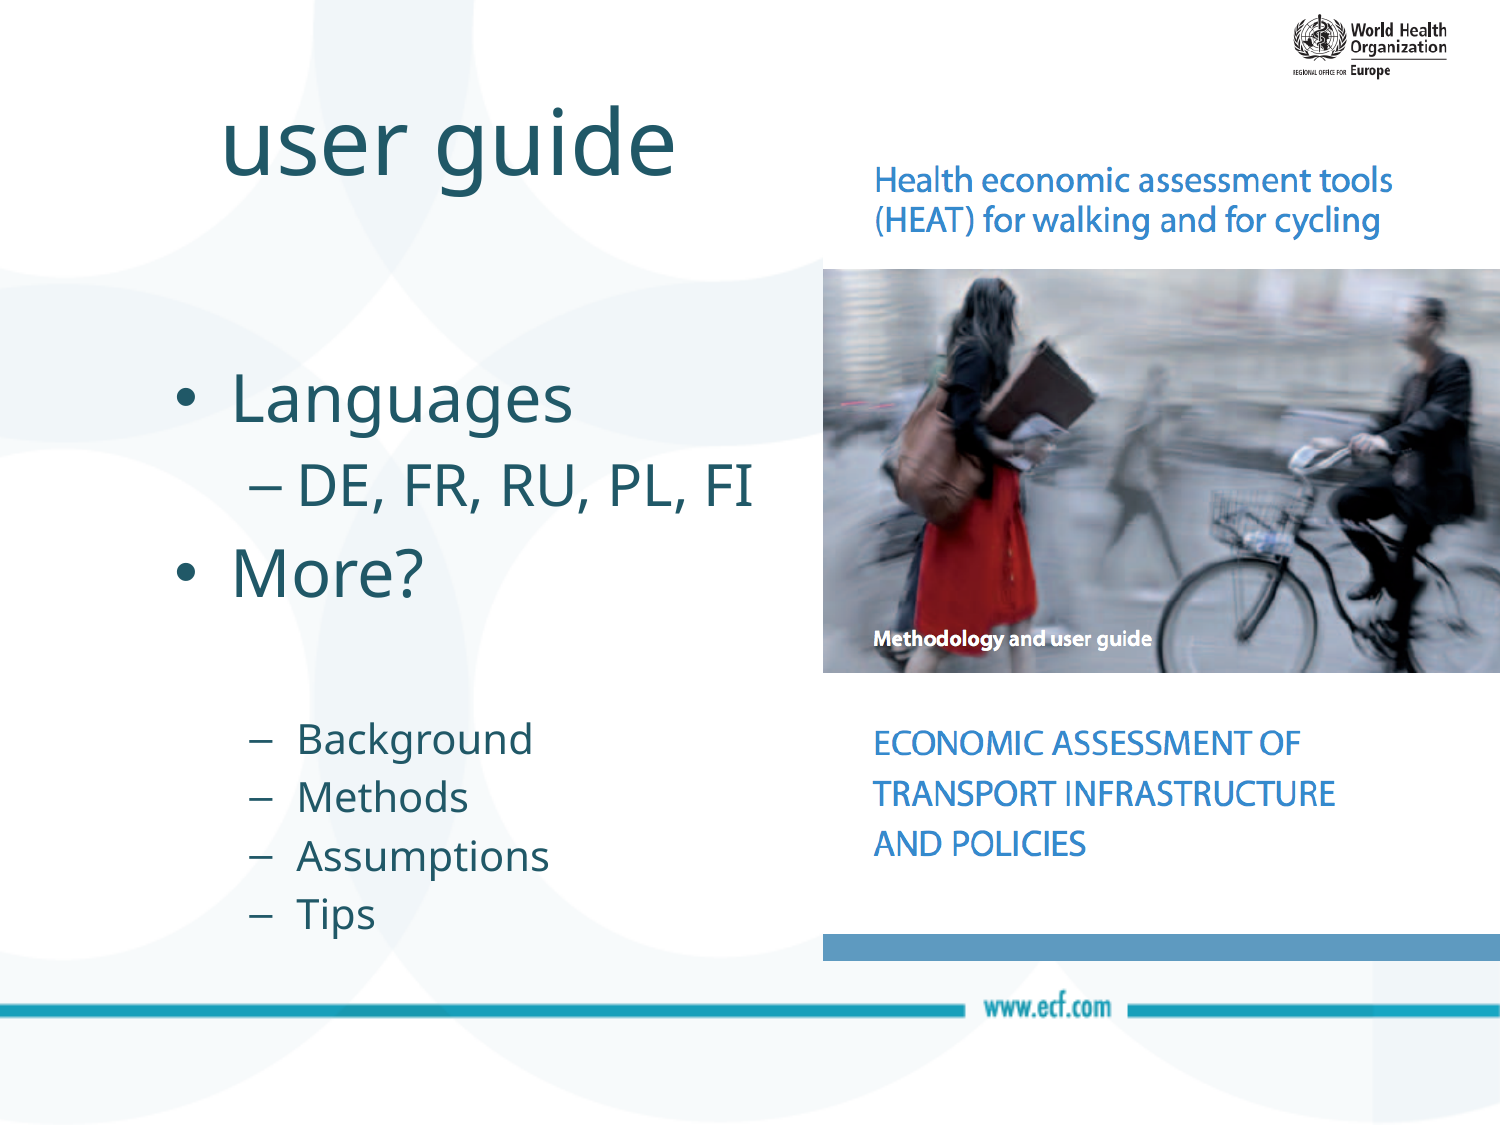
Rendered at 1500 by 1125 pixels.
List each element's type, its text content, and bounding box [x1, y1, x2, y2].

list Languages DE, FR, RU, PL, FI More? Background Methods Assumptions Tips [159, 255, 1424, 976]
picture [0, 0, 1500, 1125]
title user guide [75, 45, 817, 233]
